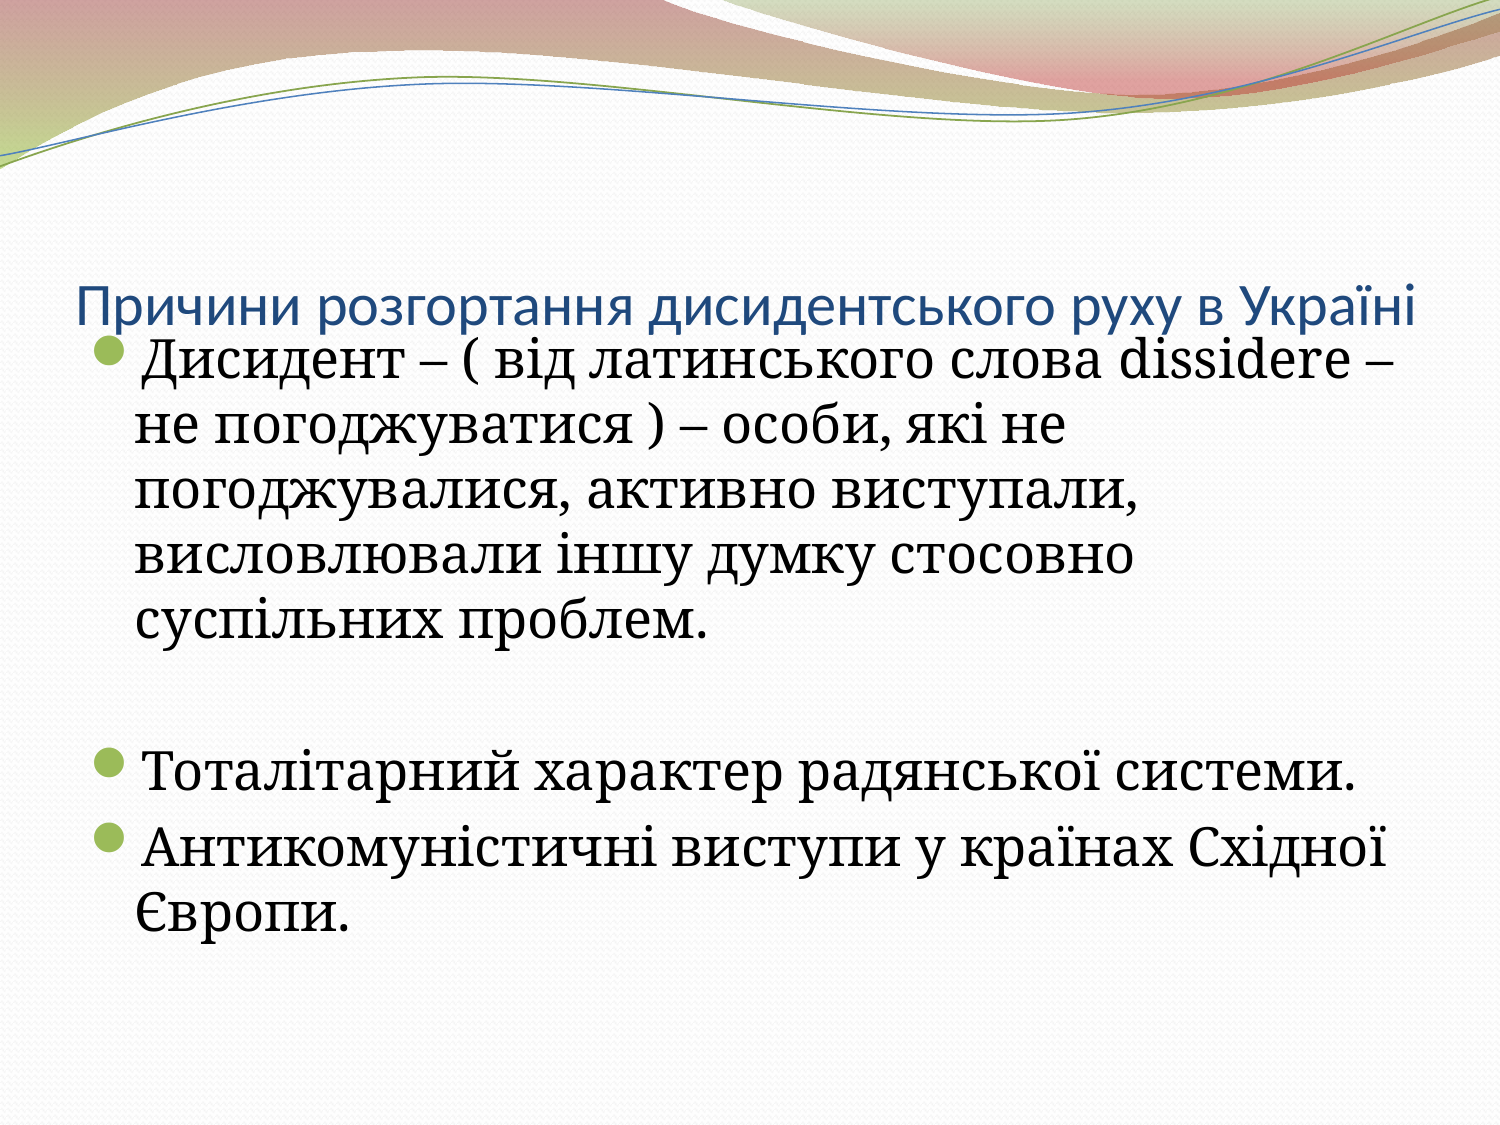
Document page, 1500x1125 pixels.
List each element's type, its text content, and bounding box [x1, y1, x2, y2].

list Дисидент – ( від латинського слова dissidere – не погоджуватися ) – особи, які не погоджувалися, активно виступали, висловлювали іншу думку стосовно суспільних проблем. Тоталітарний характер радянської системи. Антикомуністичні виступи у країнах Східної Європи. [75, 317, 1425, 1038]
title Причини розгортання дисидентського руху в Україні [75, 115, 1425, 317]
